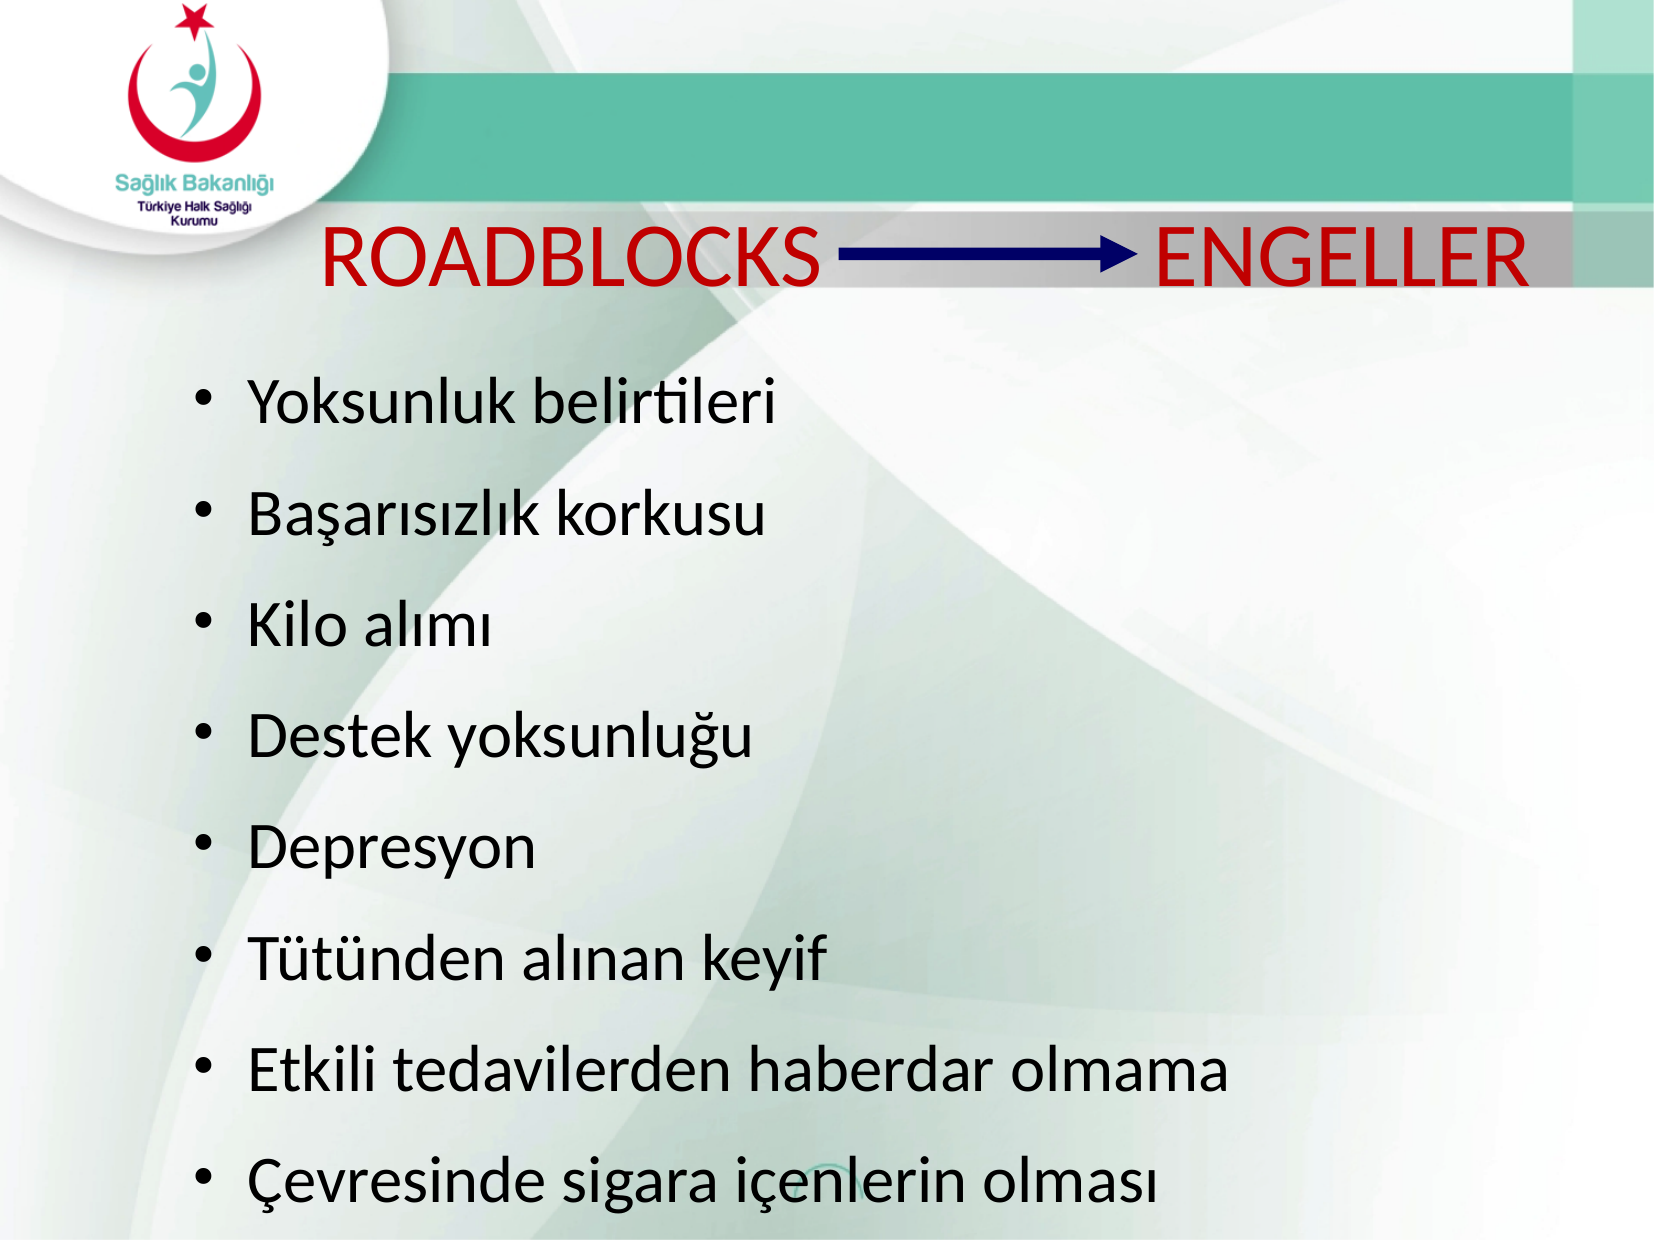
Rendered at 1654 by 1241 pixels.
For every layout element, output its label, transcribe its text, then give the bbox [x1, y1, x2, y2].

title ROADBLOCKS ENGELLER [117, 194, 1654, 373]
picture [0, 0, 1654, 1241]
text_box Yoksunluk belirtileri Başarısızlık korkusu Kilo alımı Destek yoksunluğu Depresyon Tütünden alınan keyif Etkili tedavilerden haberdar olmama Çevresinde sigara içenlerin olması [177, 348, 1565, 1161]
text_box [838, 247, 1138, 261]
